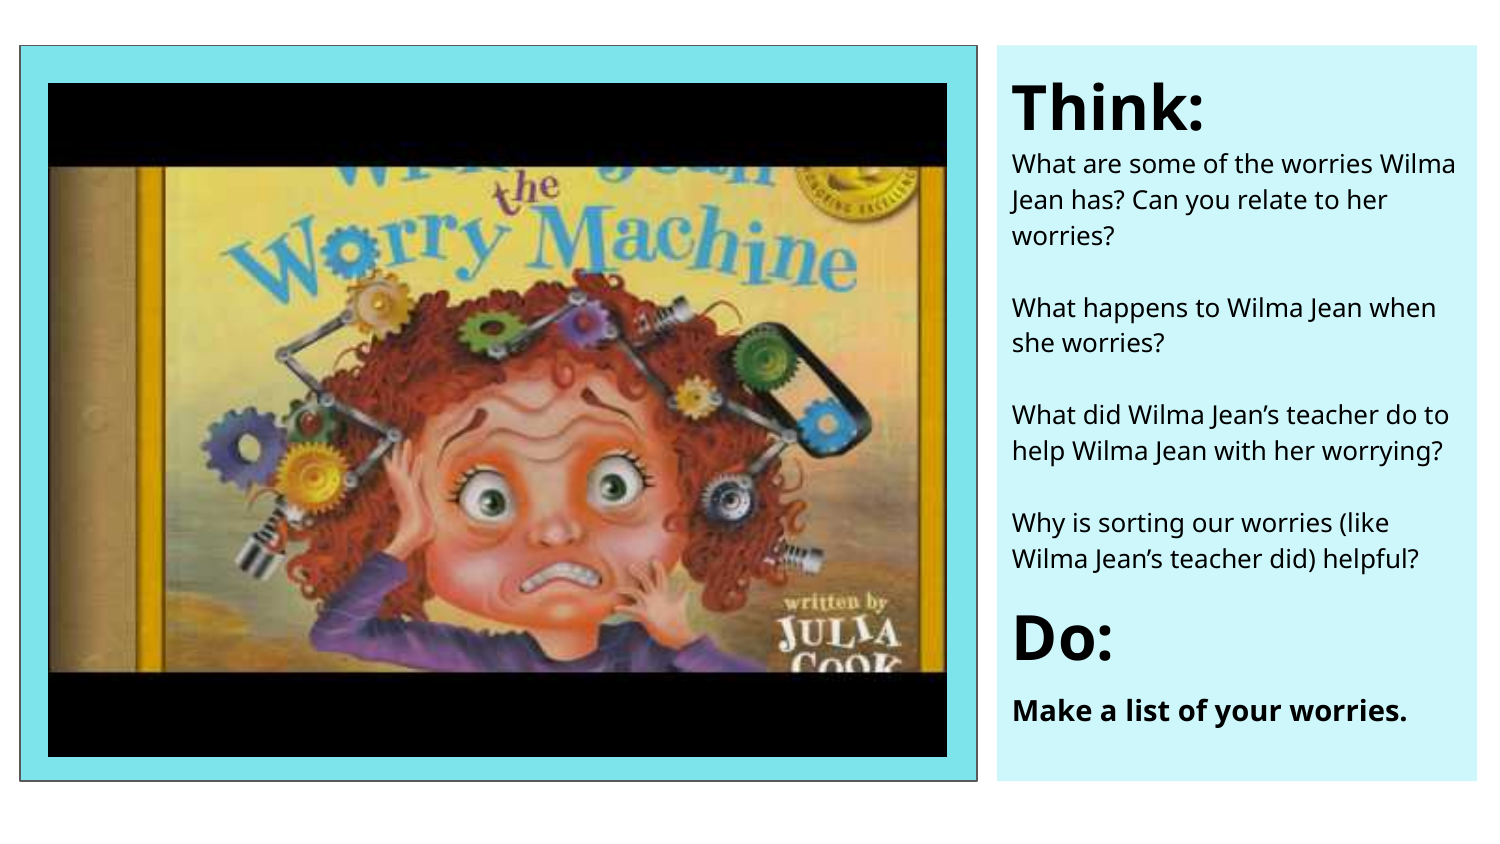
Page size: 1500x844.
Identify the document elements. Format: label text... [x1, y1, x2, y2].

text_box [20, 45, 978, 782]
text_box Think: What are some of the worries Wilma Jean has? Can you relate to her worries? What happens to Wilma Jean when she worries? What did Wilma Jean’s teacher do to help Wilma Jean with her worrying? Why is sorting our worries (like Wilma Jean’s teacher did) helpful? Do: Make a list of your worries. [996, 45, 1478, 782]
picture [48, 83, 947, 757]
